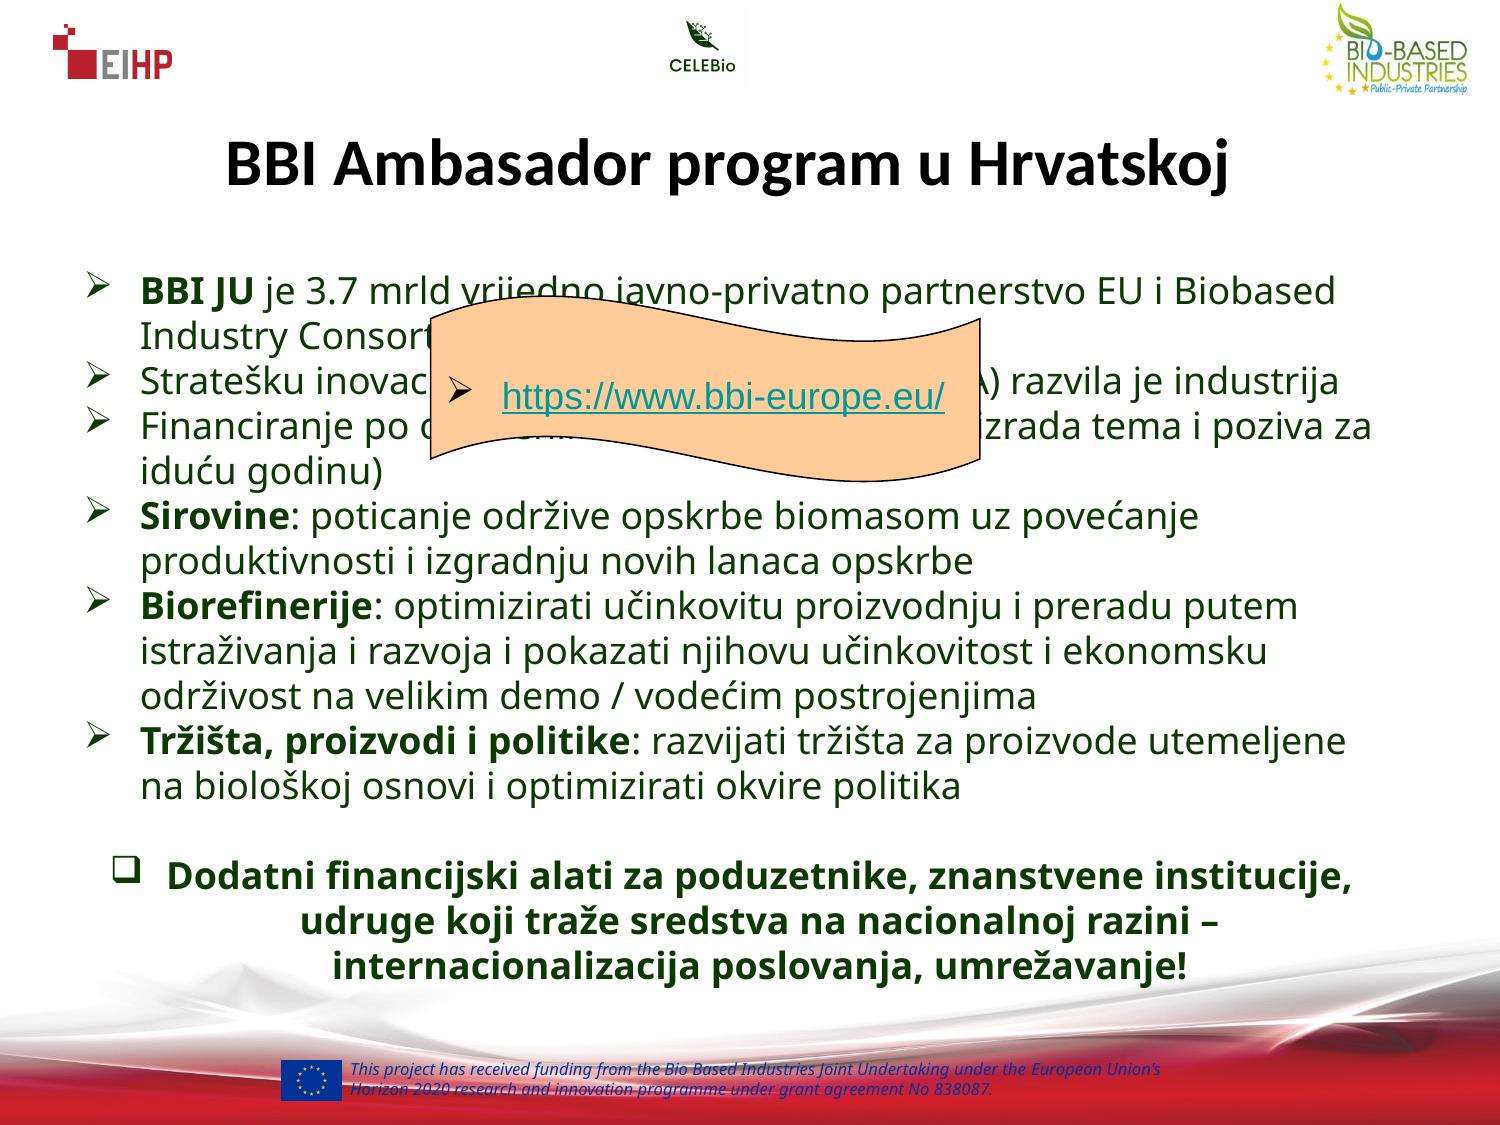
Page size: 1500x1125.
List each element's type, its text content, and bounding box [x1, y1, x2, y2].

picture [1321, 2, 1470, 96]
text_box This project has received funding from the Bio Based Industries Joint Undertaking under the European Union’s Horizon 2020 research and innovation programme under grant agreement No 838087. [335, 1051, 1189, 1106]
picture [281, 1060, 342, 1101]
picture [656, 2, 749, 95]
text_box https://www.bbi-europe.eu/ [430, 296, 980, 482]
text_box BBI Ambasador program u Hrvatskoj [72, 120, 1385, 339]
text_box BBI JU je 3.7 mrld vrijedno javno-privatno partnerstvo EU i Biobased Industry Consortium (BIC) Stratešku inovacijsku i istraživačku agendu (SIRA) razvila je industrija Financiranje po otvorenim natječajima (u tijeku izrada tema i poziva za iduću godinu) Sirovine: poticanje održive opskrbe biomasom uz povećanje produktivnosti i izgradnju novih lanaca opskrbe Biorefinerije: optimizirati učinkovitu proizvodnju i preradu putem istraživanja i razvoja i pokazati njihovu učinkovitost i ekonomsku održivost na velikim demo / vodećim postrojenjima Tržišta, proizvodi i politike: razvijati tržišta za proizvode utemeljene na biološkoj osnovi i optimizirati okvire politika Dodatni financijski alati za poduzetnike, znanstvene institucije, udruge koji traže sredstva na nacionalnoj razini – internacionalizacija poslovanja, umrežavanje! [68, 259, 1396, 1062]
picture [53, 24, 172, 79]
